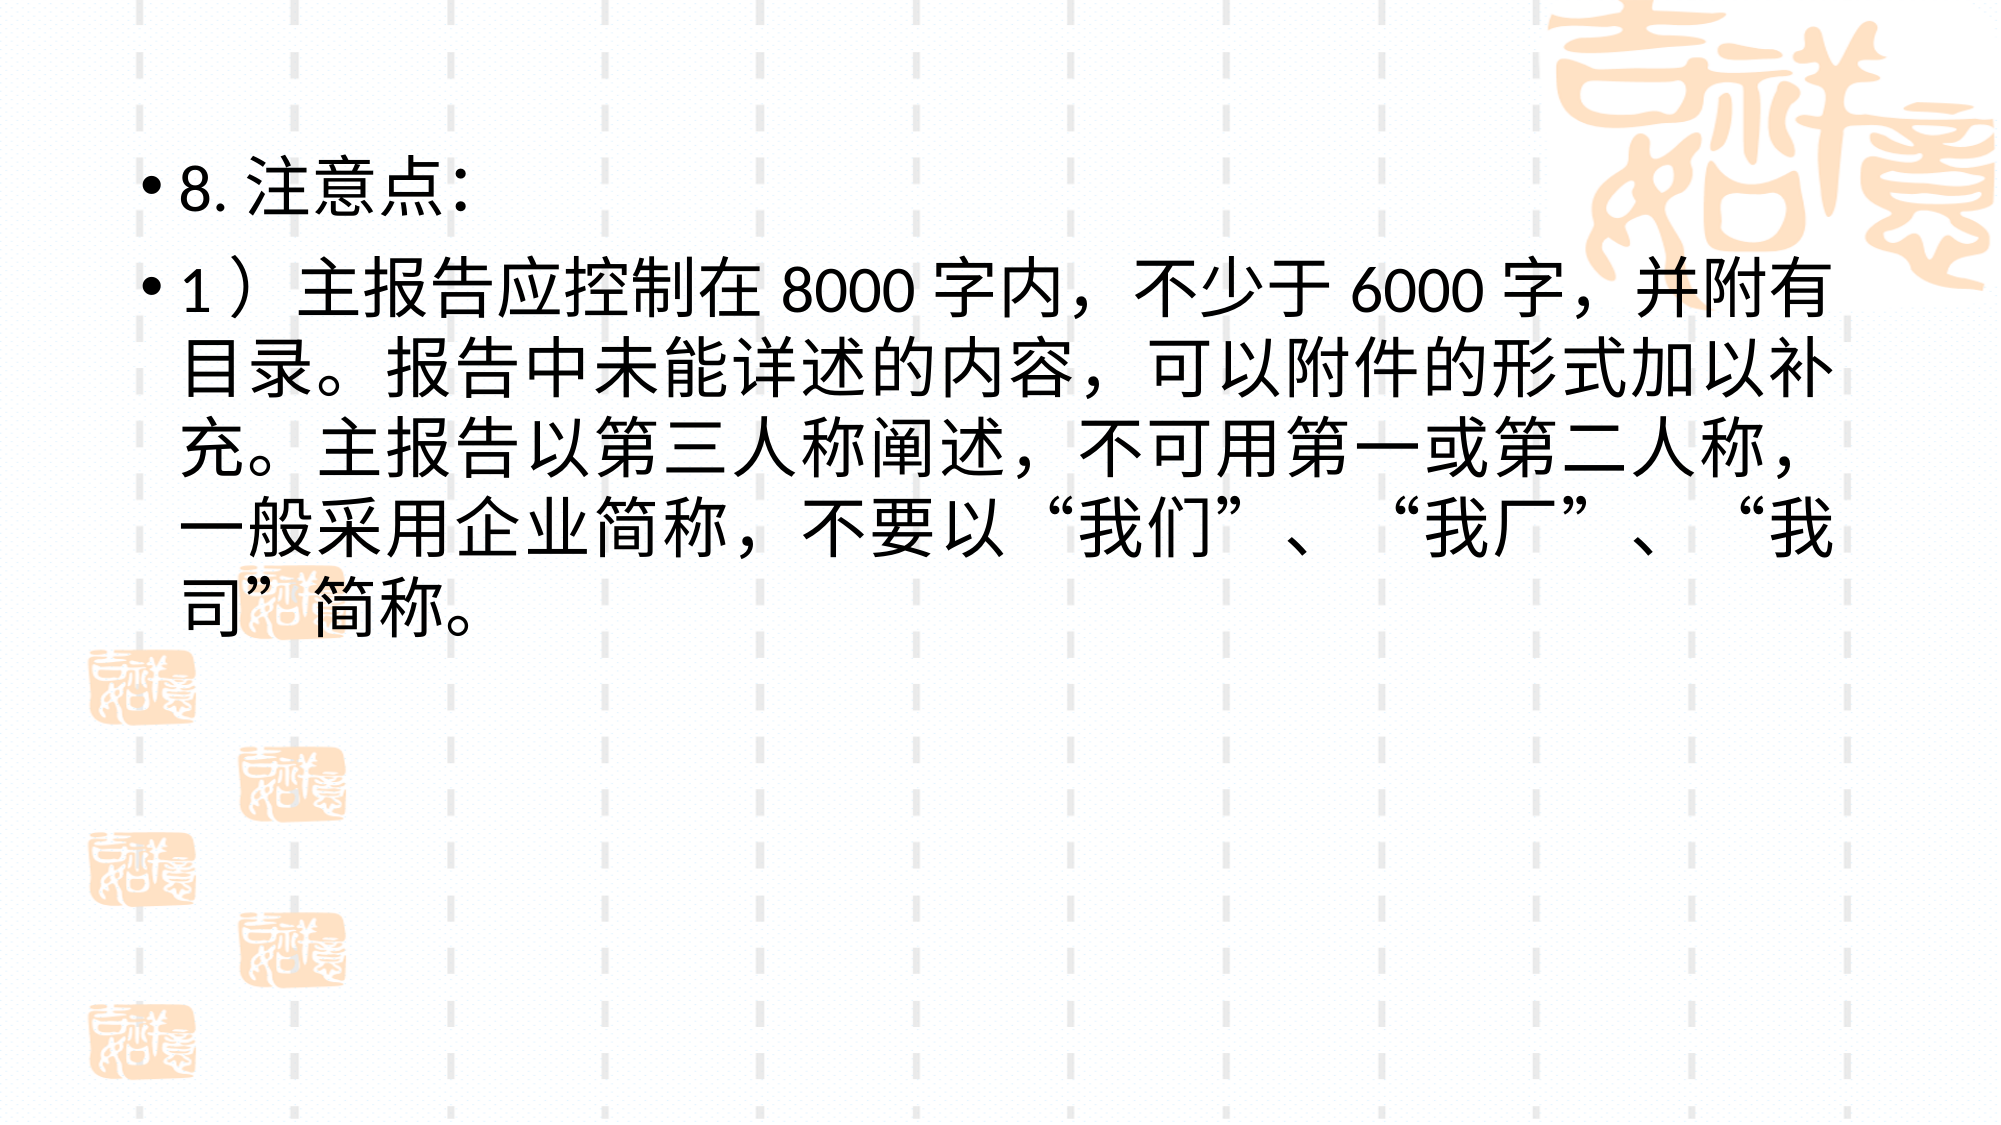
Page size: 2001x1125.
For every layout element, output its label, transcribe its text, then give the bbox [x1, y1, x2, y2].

list 8.注意点： 1）主报告应控制在8000字内，不少于6000字，并附有目录。报告中未能详述的内容，可以附件的形式加以补充。主报告以第三人称阐述，不可用第一或第二人称，一般采用企业简称，不要以“我们”、“我厂”、“我司”简称。 [125, 136, 1851, 1060]
picture [0, 0, 2001, 1125]
